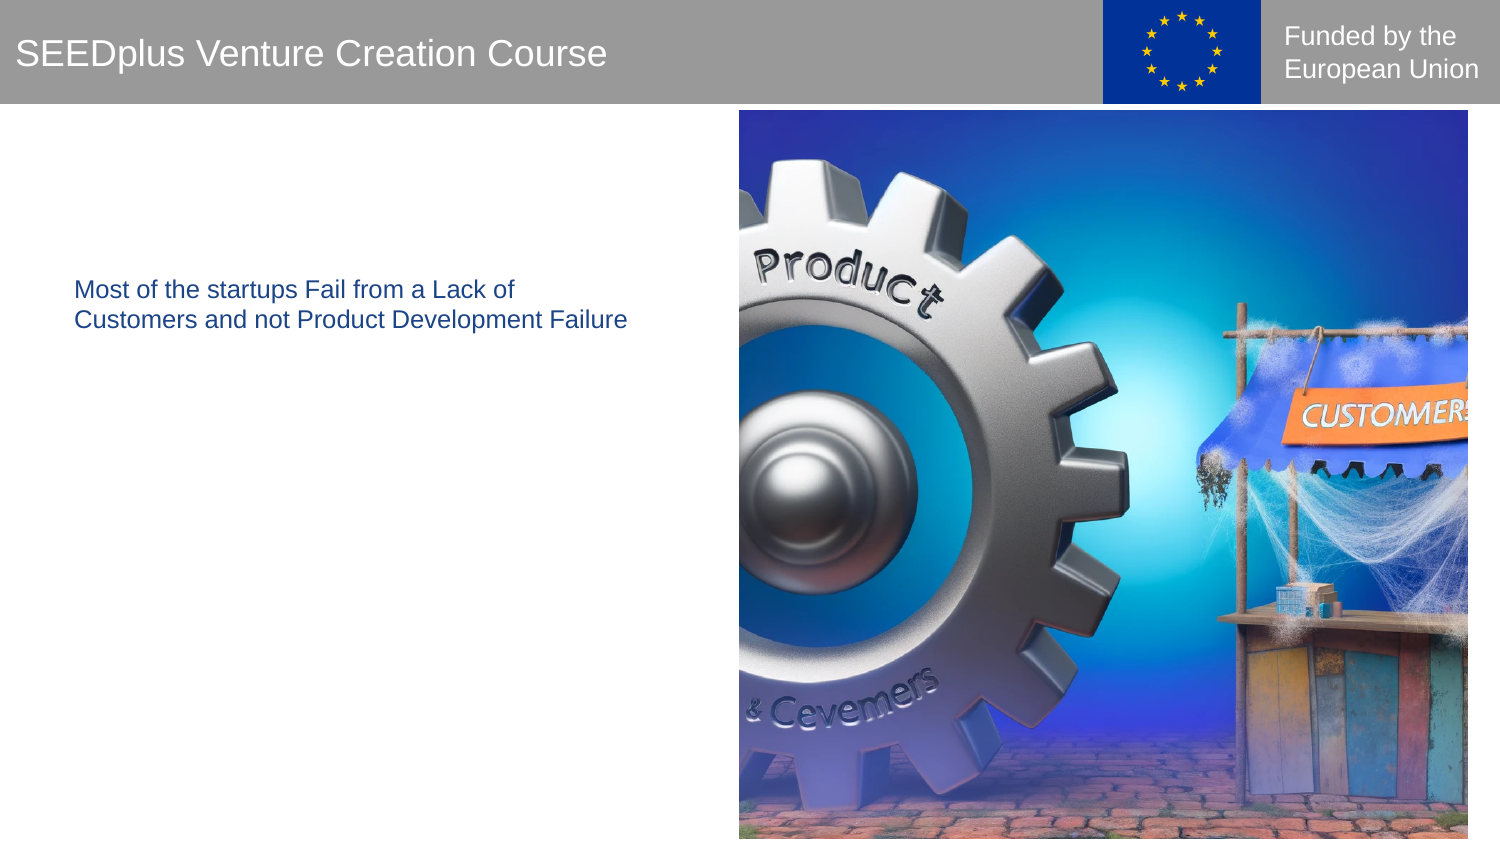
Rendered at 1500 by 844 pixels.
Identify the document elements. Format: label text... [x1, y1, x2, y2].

picture [739, 110, 1469, 840]
title Most of the startups Fail from a Lack of Customers and not Product Development Failure [59, 257, 659, 352]
picture [1103, 0, 1261, 104]
